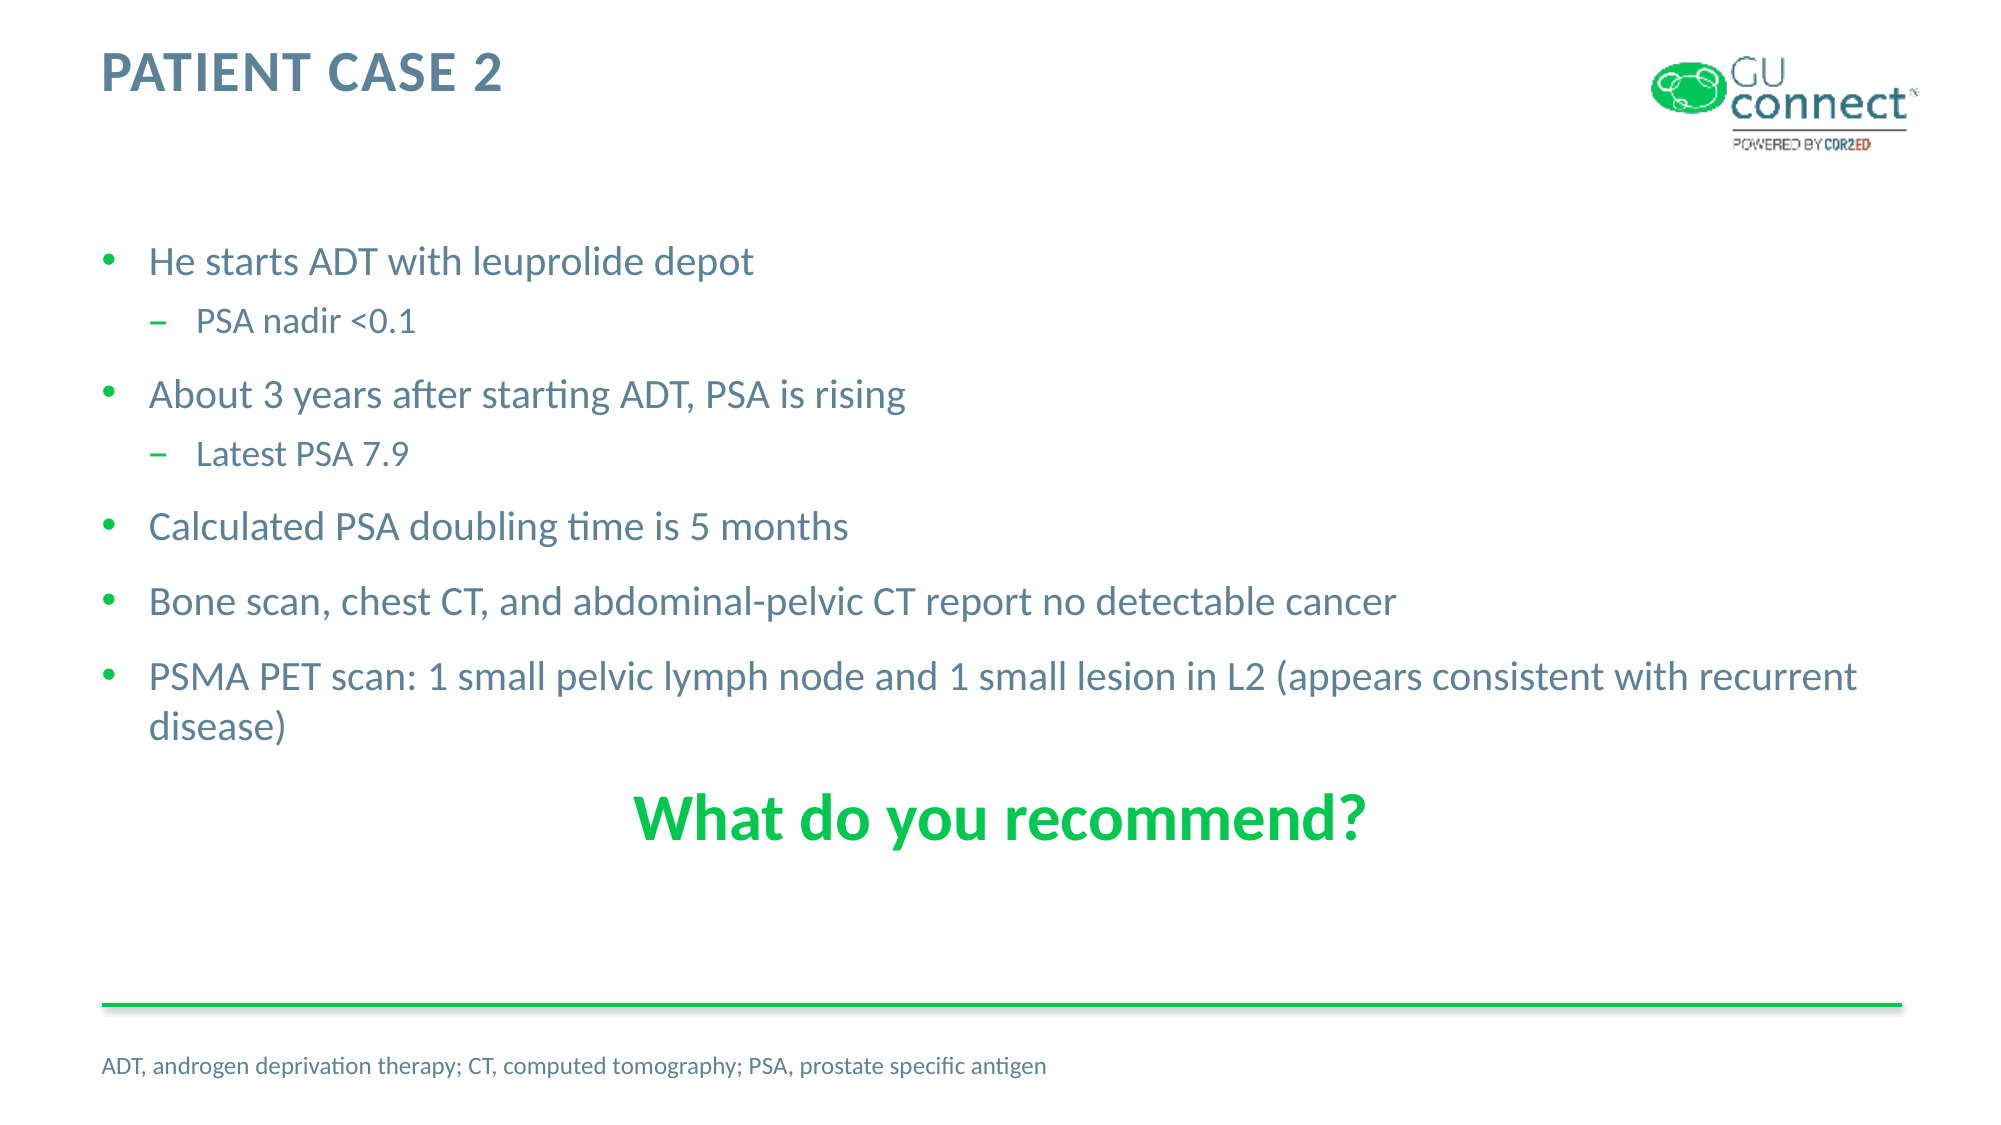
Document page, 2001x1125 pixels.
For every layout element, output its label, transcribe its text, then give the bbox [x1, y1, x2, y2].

picture [1639, 44, 1932, 163]
list ADT, androgen deprivation therapy; CT, computed tomography; PSA, prostate specific antigen [101, 1035, 1434, 1095]
title Patient Case 2 [101, 40, 1536, 173]
list He starts ADT with leuprolide depot PSA nadir <0.1 About 3 years after starting ADT, PSA is rising Latest PSA 7.9 Calculated PSA doubling time is 5 months Bone scan, chest CT, and abdominal-pelvic CT report no detectable cancer PSMA PET scan: 1 small pelvic lymph node and 1 small lesion in L2 (appears consistent with recurrent disease) What do you recommend? [101, 233, 1901, 977]
